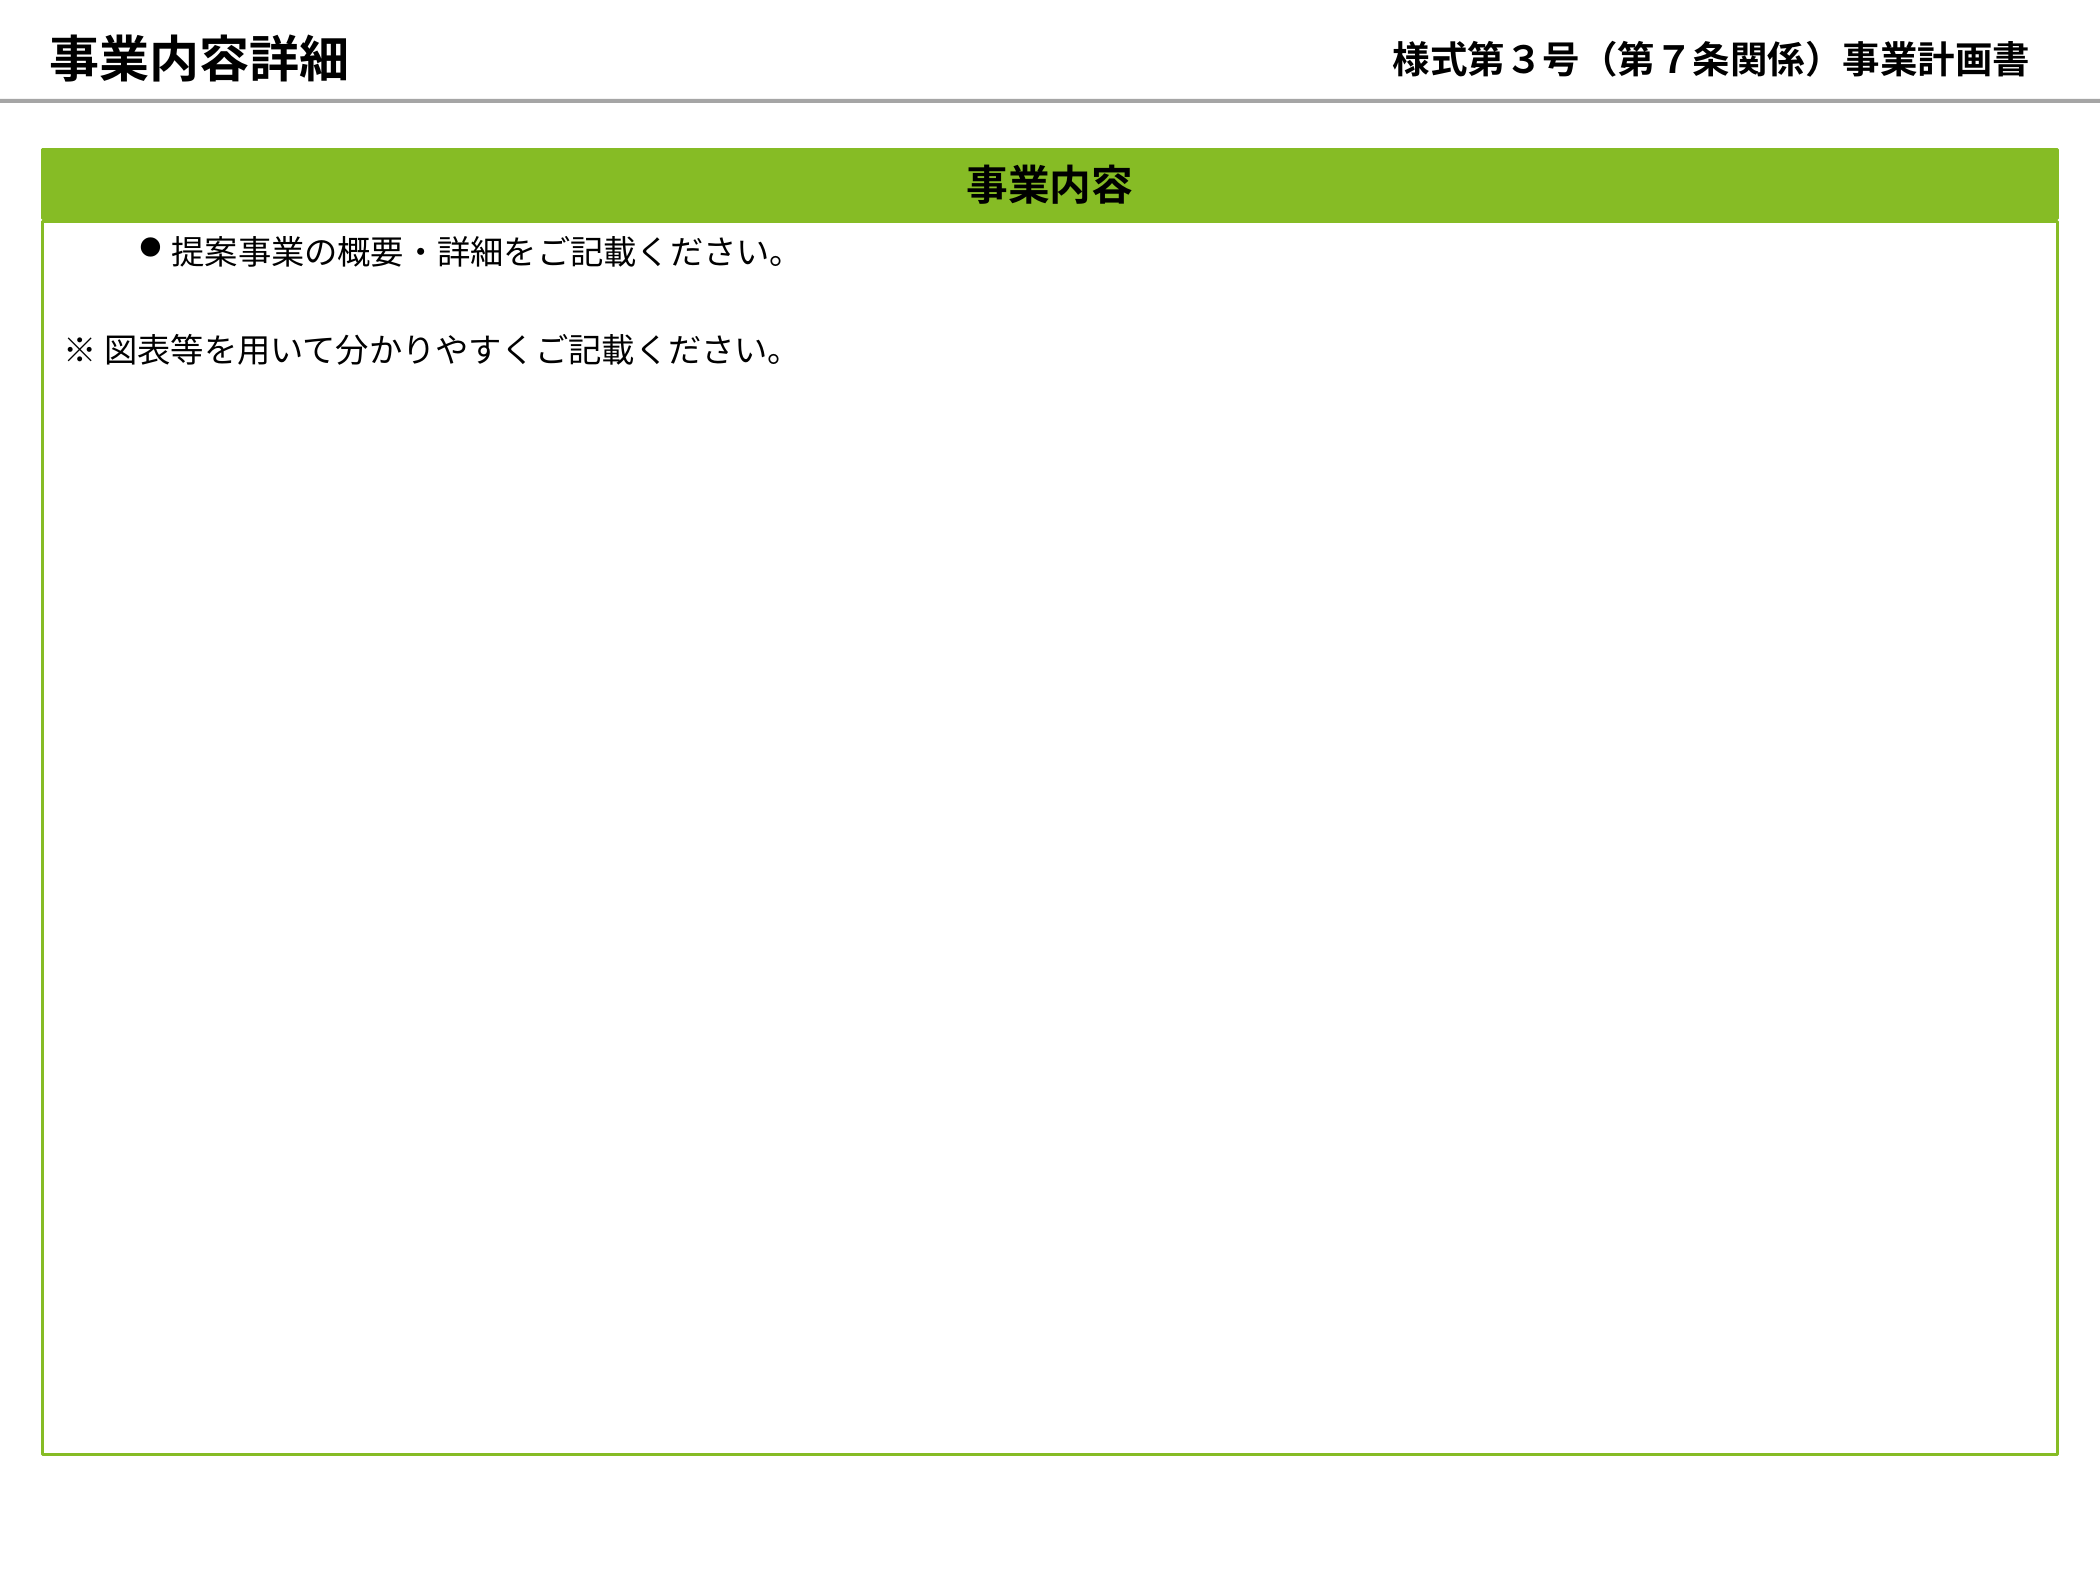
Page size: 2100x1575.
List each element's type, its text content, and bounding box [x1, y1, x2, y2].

text_box 提案事業の概要・詳細をご記載ください。 ※図表等を用いて分かりやすくご記載ください。 [42, 221, 2058, 1455]
text_box [0, 98, 2100, 103]
text_box 事業内容 [42, 149, 2058, 219]
text_box 様式第３号（第７条関係）事業計画書 [1365, 45, 2058, 82]
text_box 事業内容詳細 [49, 31, 1080, 88]
